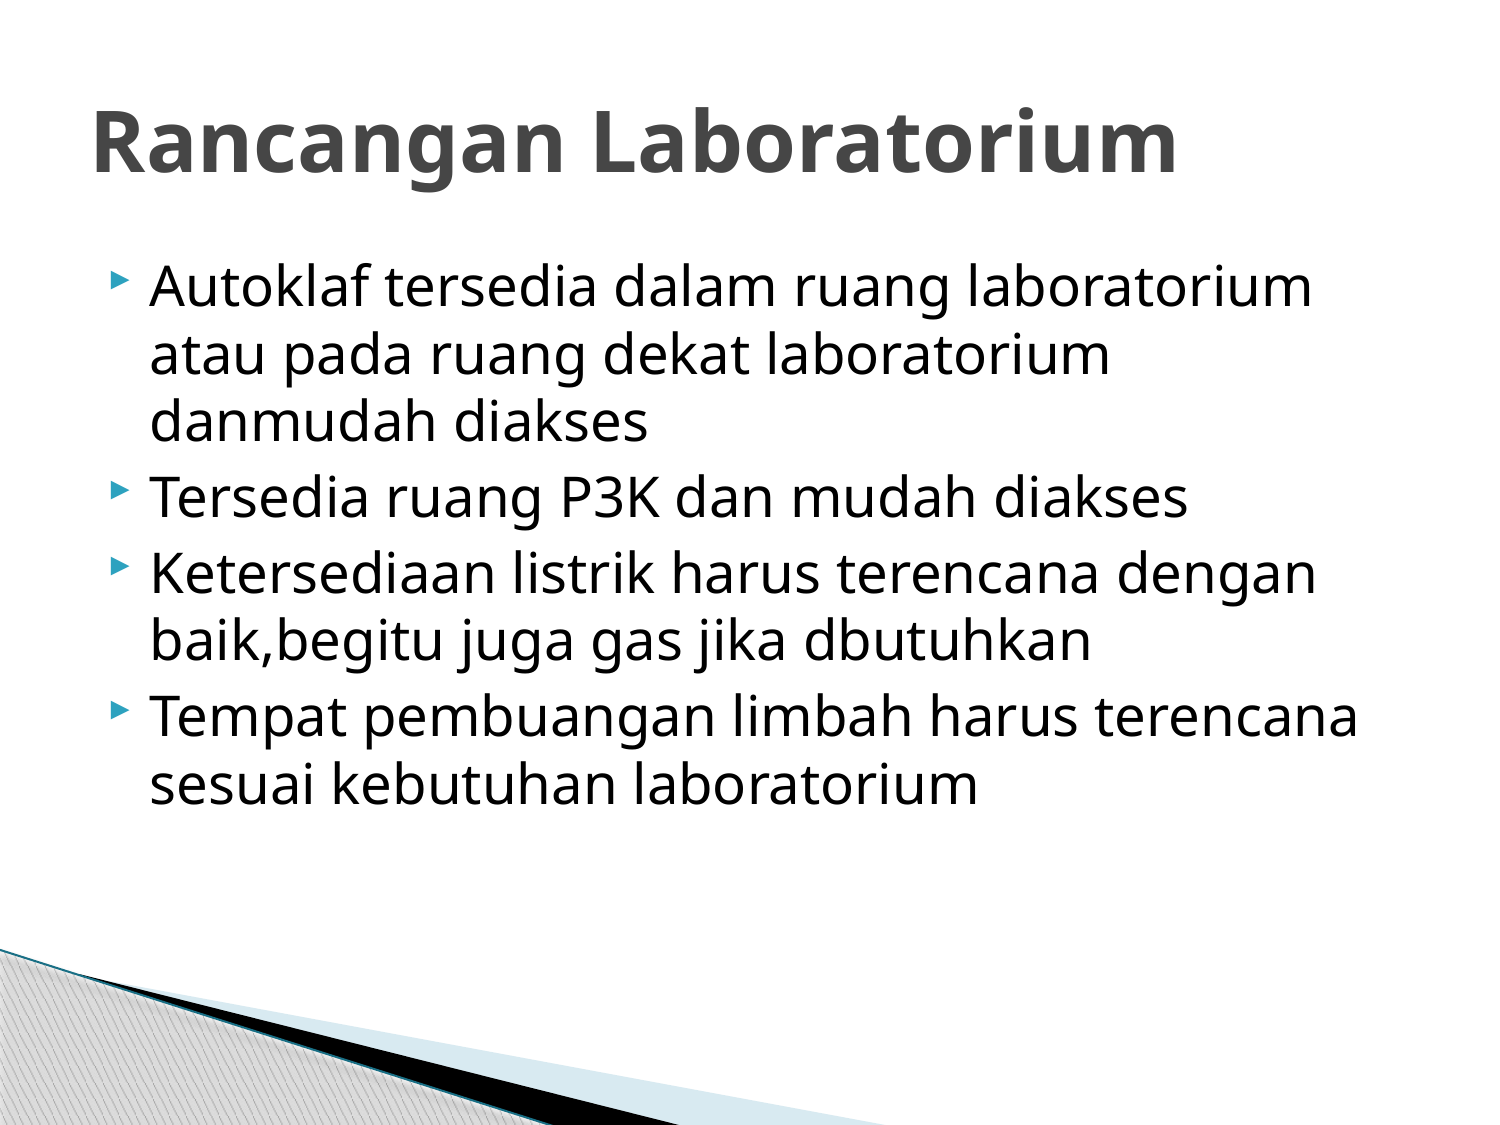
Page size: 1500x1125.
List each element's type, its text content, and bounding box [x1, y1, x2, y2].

list Autoklaf tersedia dalam ruang laboratorium atau pada ruang dekat laboratorium danmudah diakses Tersedia ruang P3K dan mudah diakses Ketersediaan listrik harus terencana dengan baik,begitu juga gas jika dbutuhkan Tempat pembuangan limbah harus terencana sesuai kebutuhan laboratorium [75, 243, 1425, 986]
title Rancangan Laboratorium [75, 45, 1425, 233]
